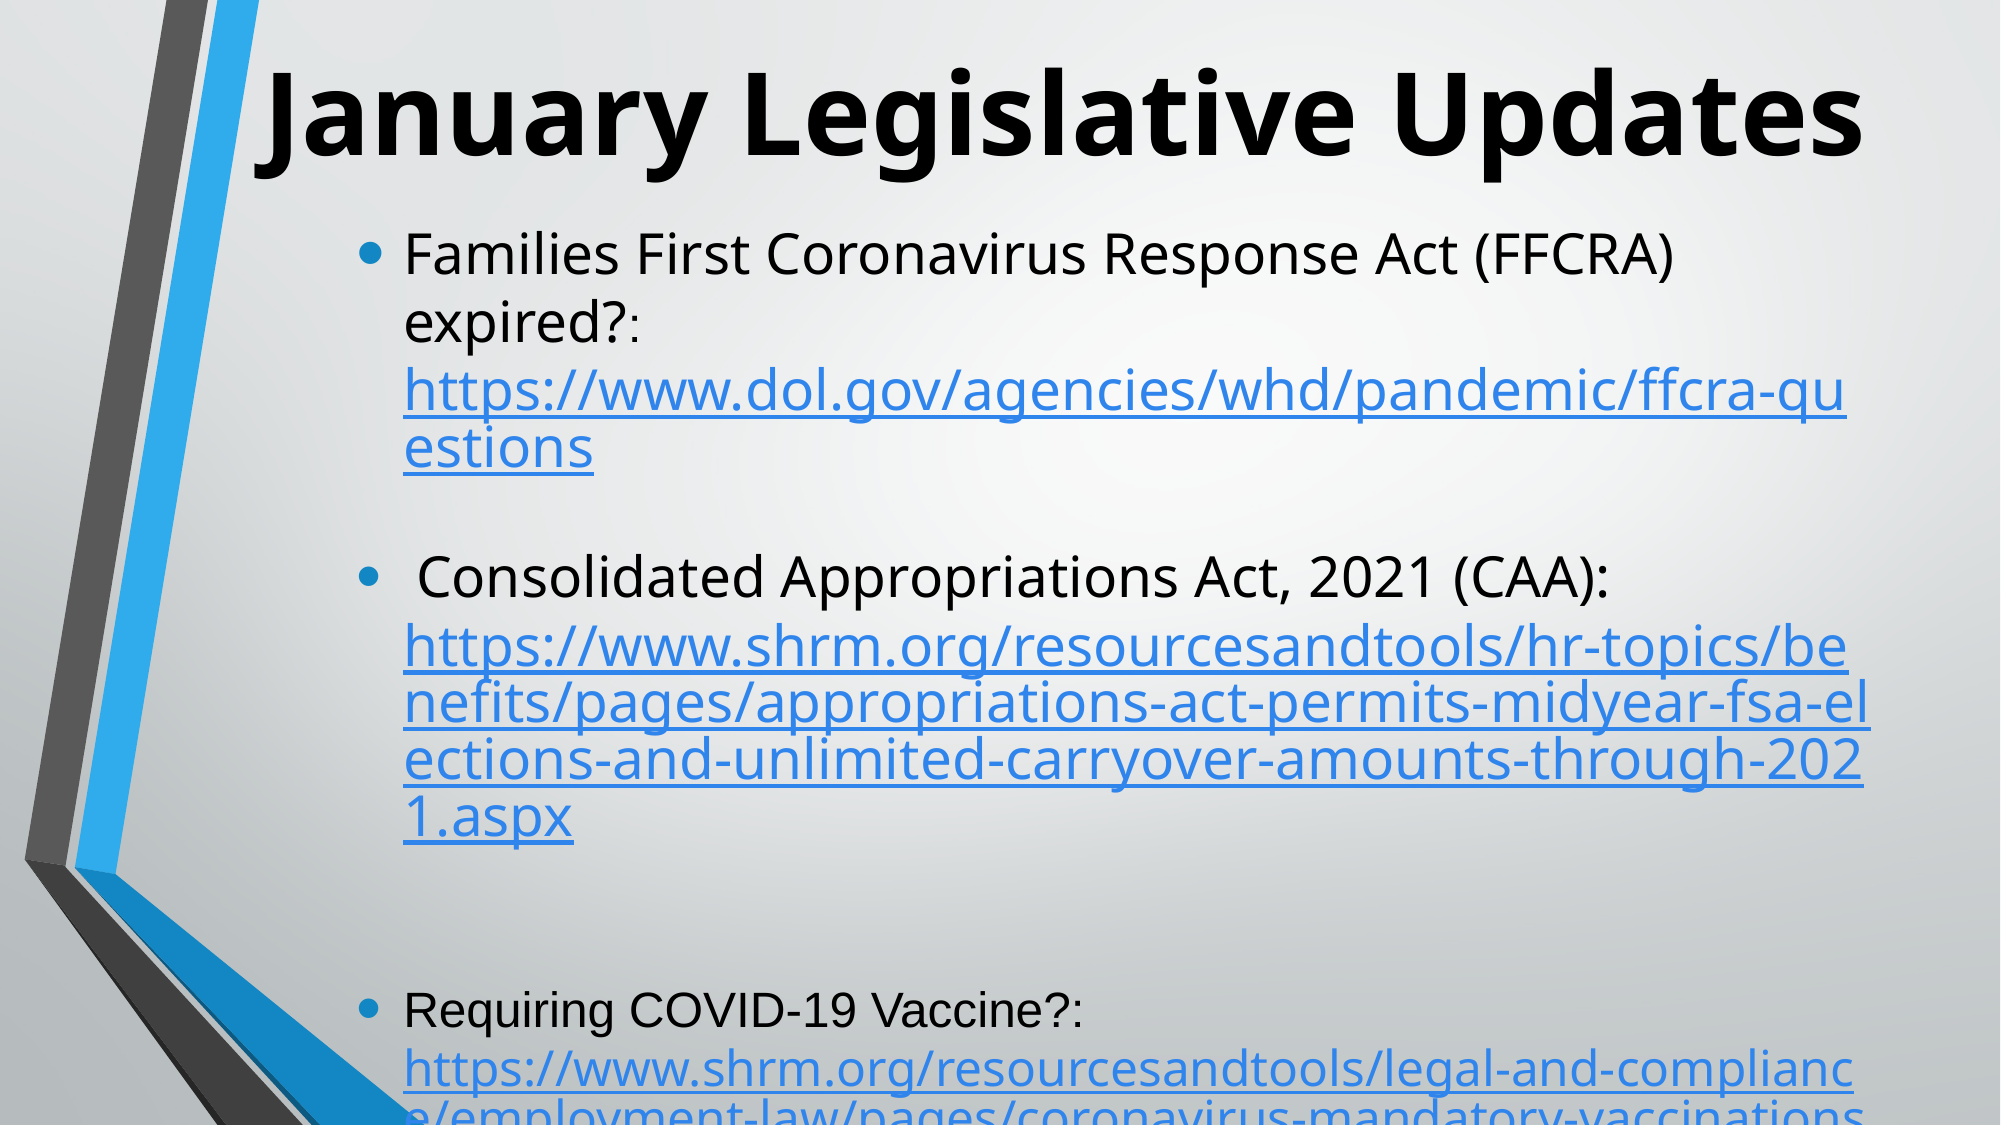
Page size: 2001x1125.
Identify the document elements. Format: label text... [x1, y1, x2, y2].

title January Legislative Updates [243, 31, 1887, 187]
list Families First Coronavirus Response Act (FFCRA) expired?: https://www.dol.gov/agencies/whd/pandemic/ffcra-questions Consolidated Appropriations Act, 2021 (CAA): https://www.shrm.org/resourcesandtools/hr-topics/benefits/pages/appropriations-act-permits-midyear-fsa-elections-and-unlimited-carryover-amounts-through-2021.aspx Requiring COVID-19 Vaccine?: https://www.shrm.org/resourcesandtools/legal-and-compliance/employment-law/pages/coronavirus-mandatory-vaccinations.aspx Second Stimulus: https://www.irs.gov/coronavirus/get-my-payment [341, 210, 1887, 1075]
